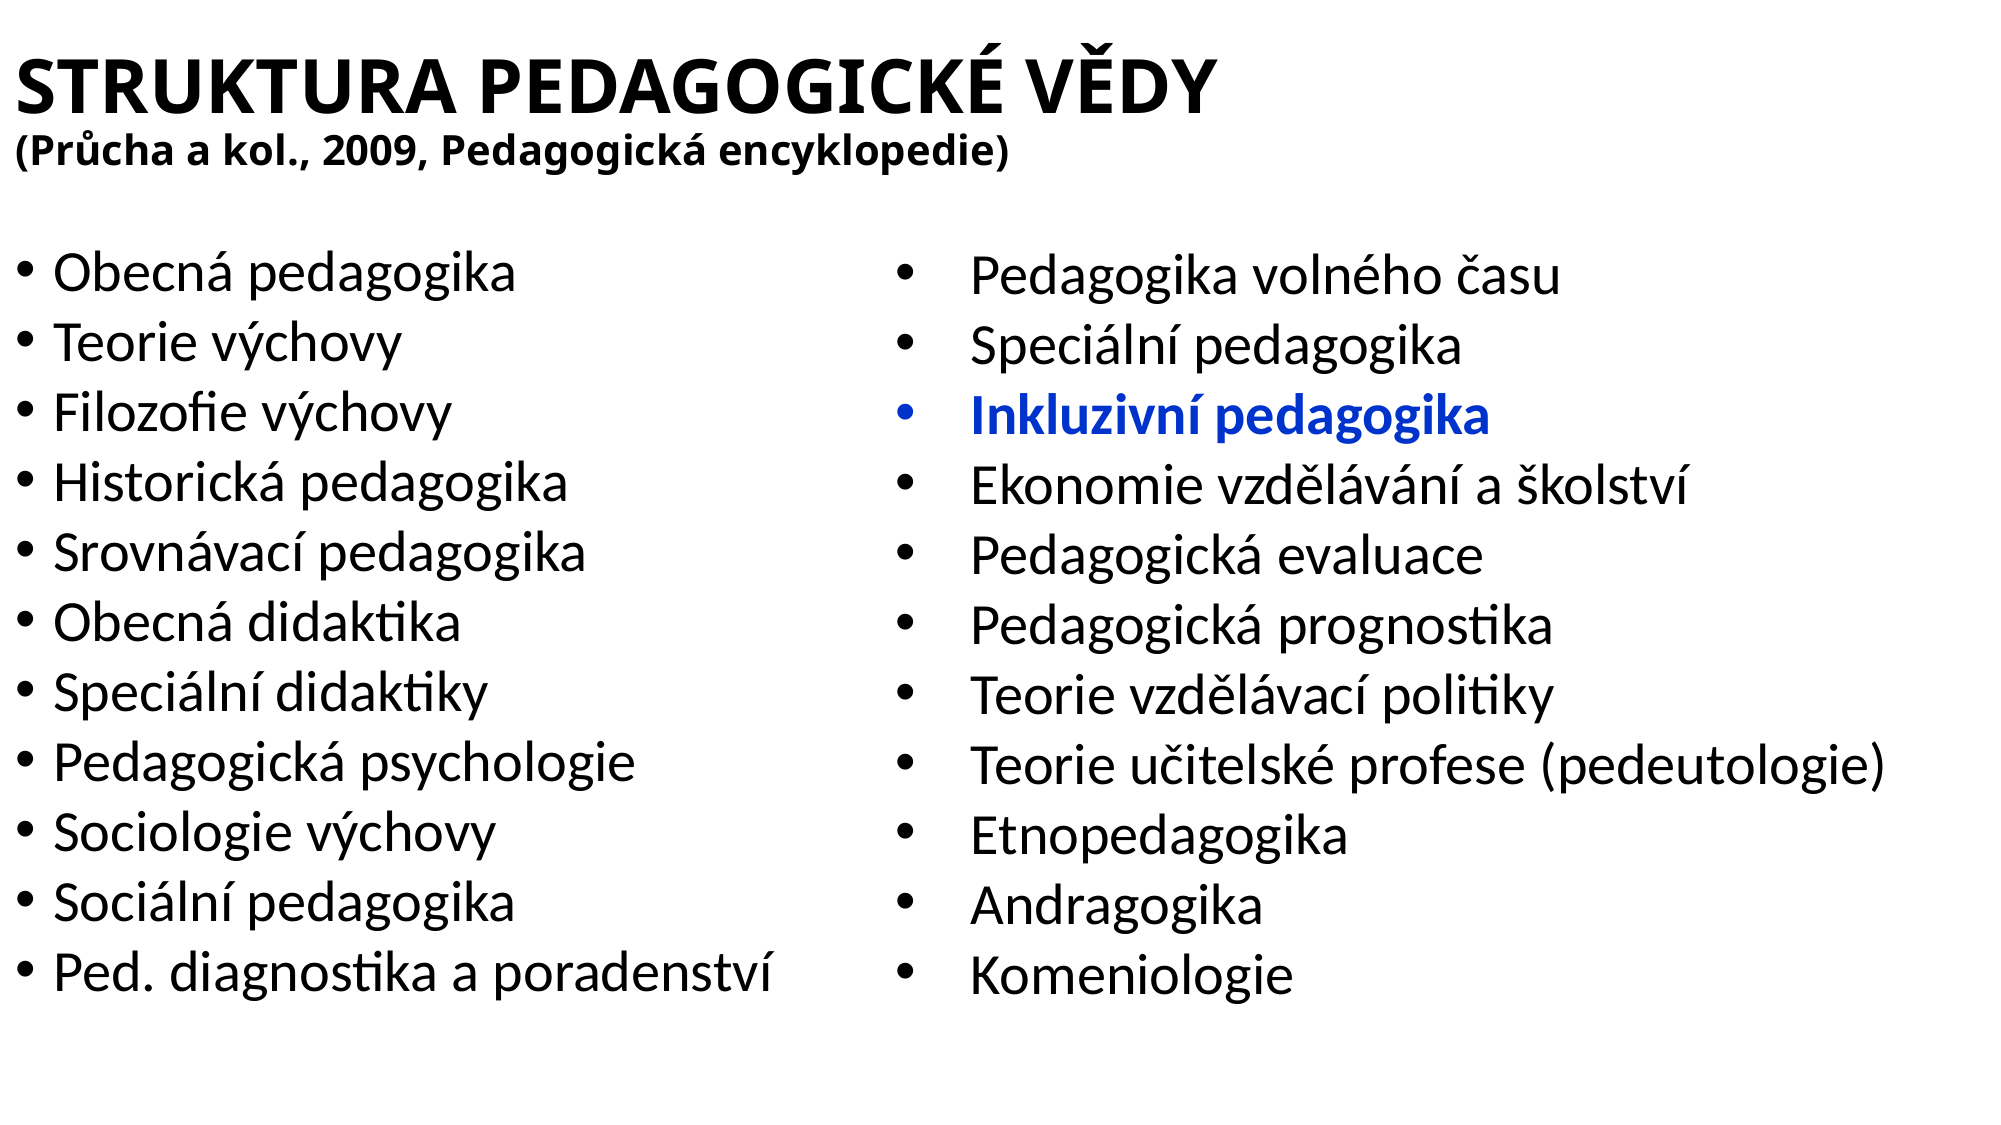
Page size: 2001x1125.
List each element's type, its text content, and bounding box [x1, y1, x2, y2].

title STRUKTURA PEDAGOGICKÉ VĚDY (Průcha a kol., 2009, Pedagogická encyklopedie) [0, 2, 2000, 221]
text_box Pedagogika volného času Speciální pedagogika Inkluzivní pedagogika Ekonomie vzdělávání a školství Pedagogická evaluace Pedagogická prognostika Teorie vzdělávací politiky Teorie učitelské profese (pedeutologie) Etnopedagogika Andragogika Komeniologie [880, 228, 2000, 1125]
list Obecná pedagogika Teorie výchovy Filozofie výchovy Historická pedagogika Srovnávací pedagogika Obecná didaktika Speciální didaktiky Pedagogická psychologie Sociologie výchovy Sociální pedagogika Ped. diagnostika a poradenství [0, 225, 1978, 1123]
